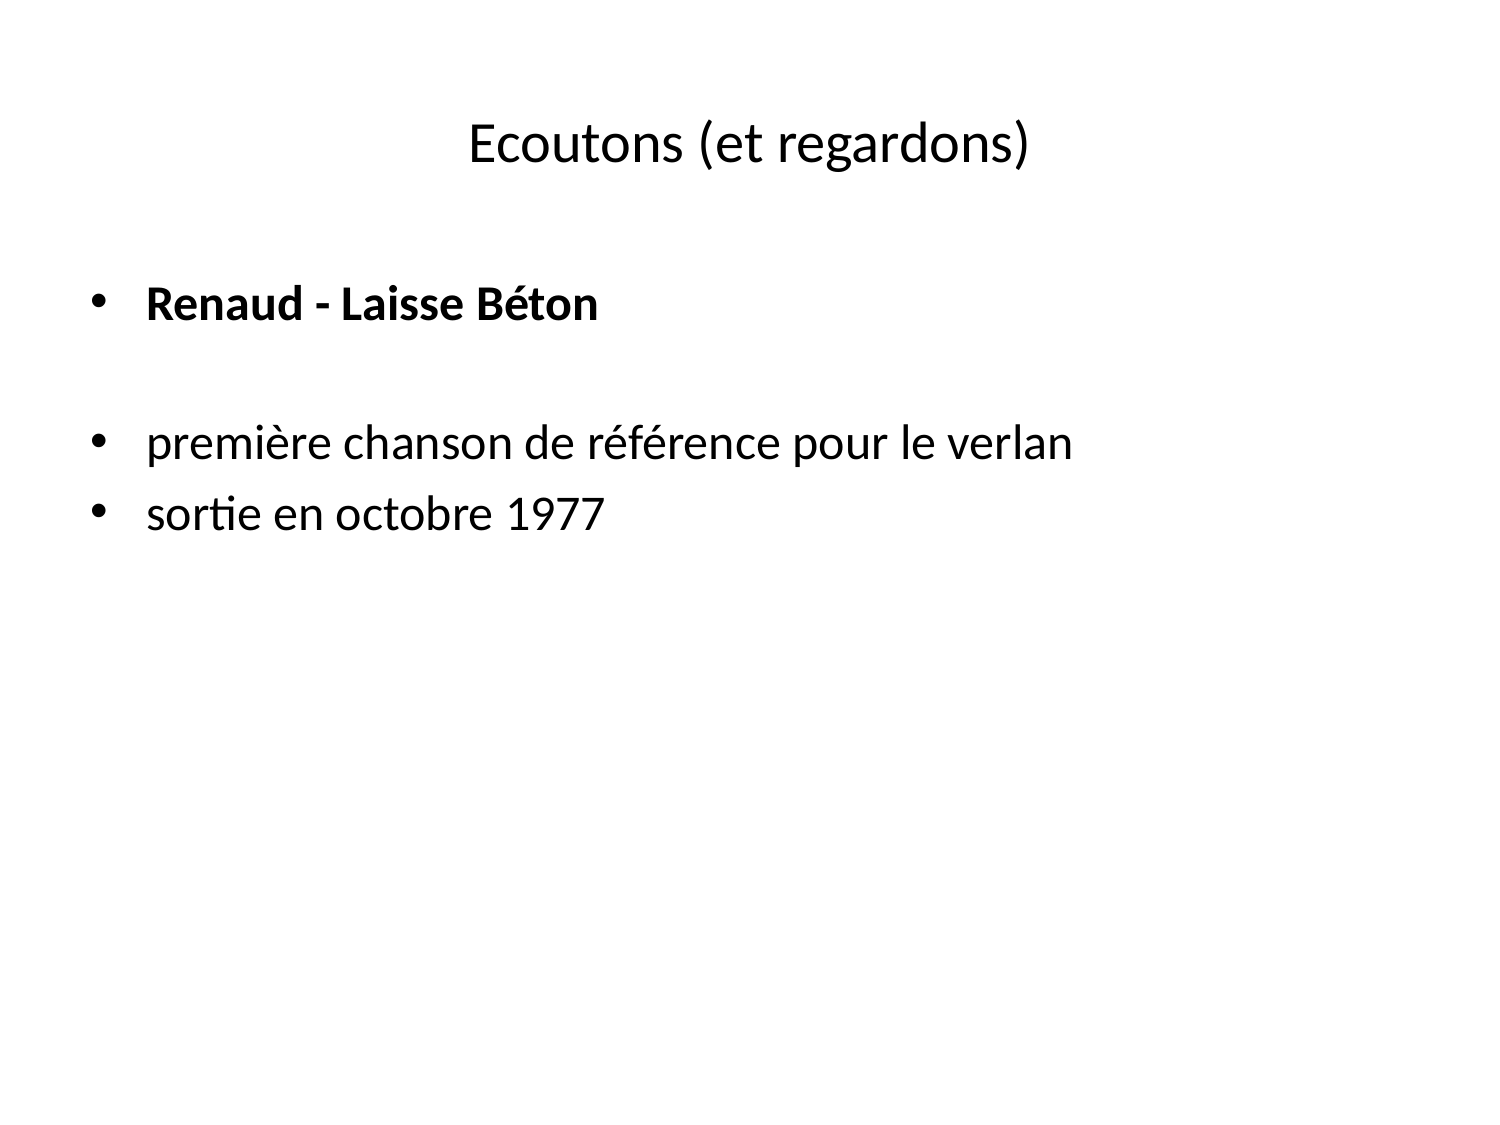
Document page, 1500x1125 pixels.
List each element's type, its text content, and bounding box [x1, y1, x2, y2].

list Renaud - Laisse Béton première chanson de référence pour le verlan sortie en octobre 1977 [75, 262, 1425, 1005]
title Ecoutons (et regardons) [75, 45, 1425, 233]
